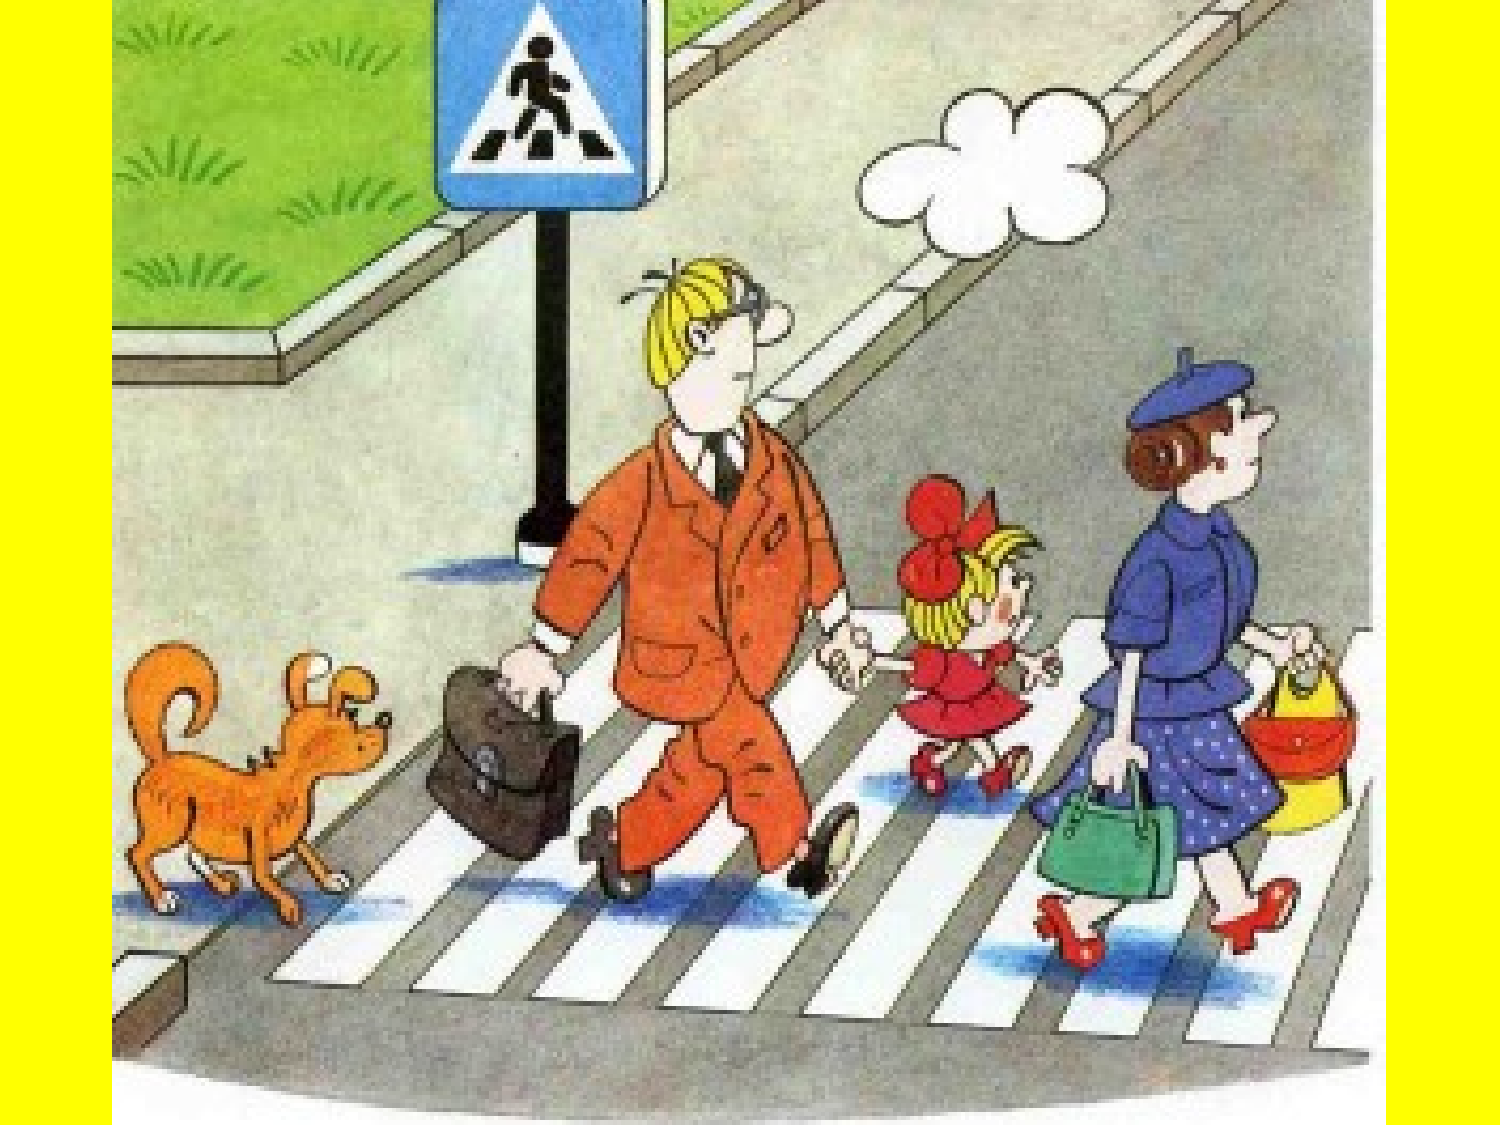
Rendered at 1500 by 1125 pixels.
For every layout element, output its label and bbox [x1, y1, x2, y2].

picture [111, 0, 1386, 1125]
